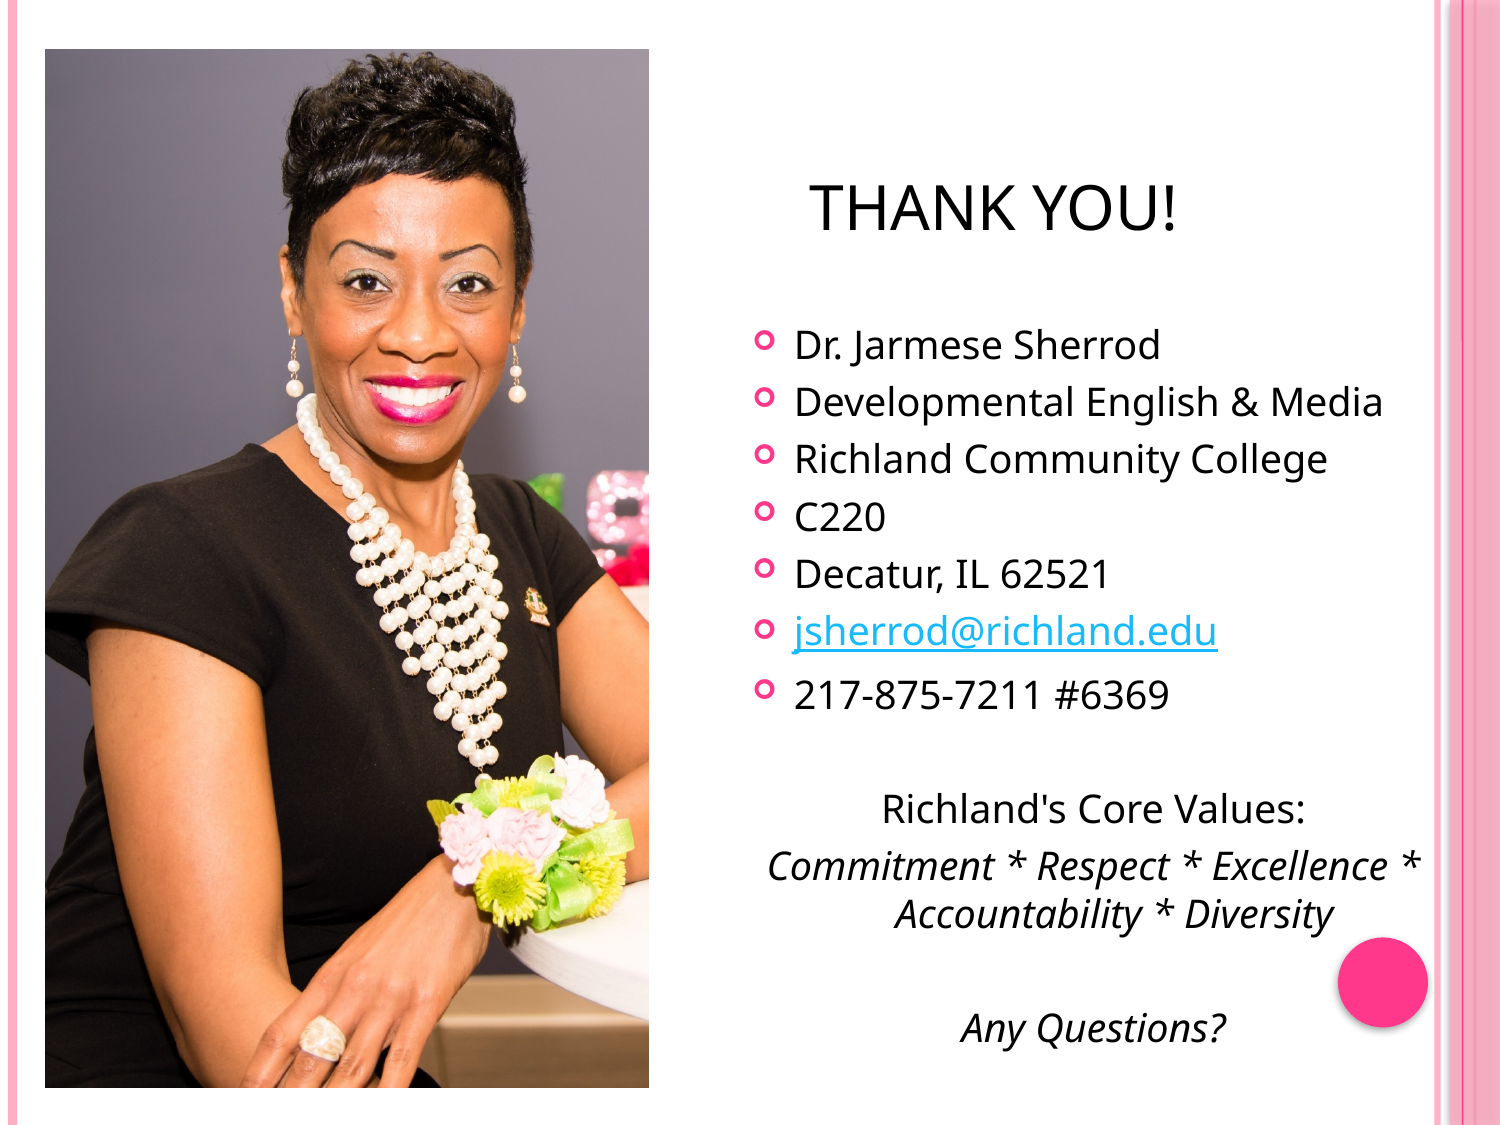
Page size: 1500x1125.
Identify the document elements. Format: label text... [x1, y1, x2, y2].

list Dr. Jarmese Sherrod Developmental English & Media Richland Community College C220 Decatur, IL 62521 jsherrod@richland.edu 217-875-7211 #6369 Richland's Core Values: Commitment * Respect * Excellence * Accountability * Diversity Any Questions? [737, 312, 1450, 1063]
title Thank you! [687, 45, 1300, 250]
picture [45, 49, 649, 1088]
